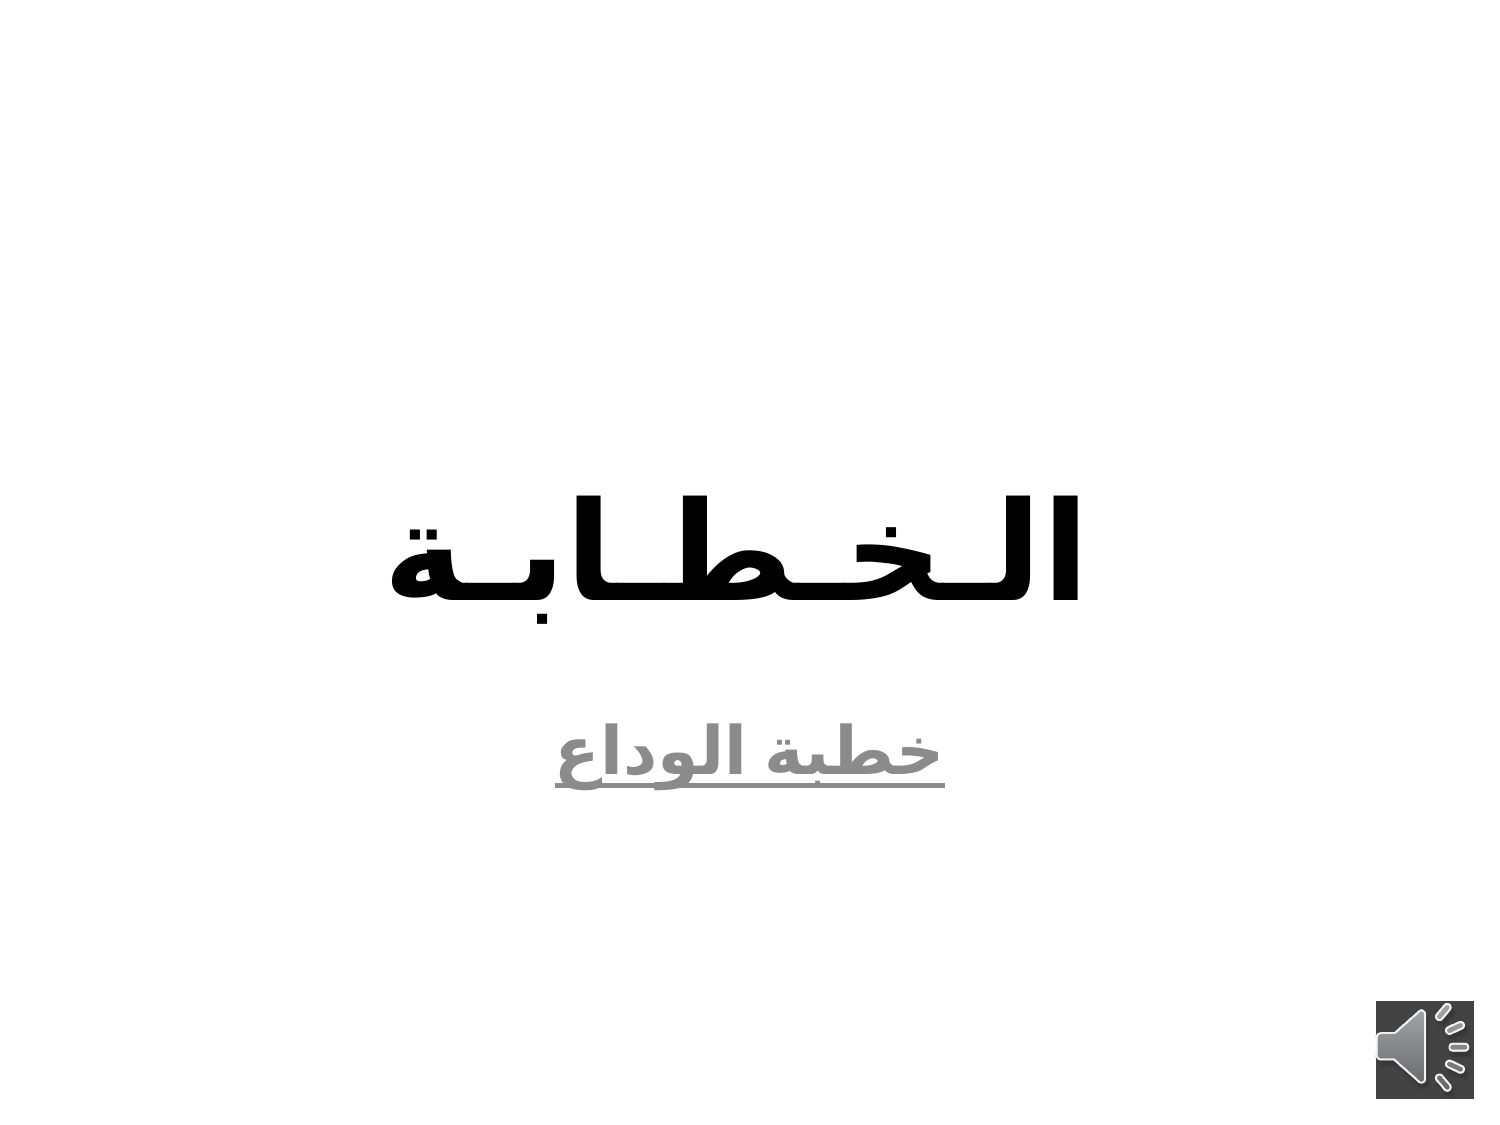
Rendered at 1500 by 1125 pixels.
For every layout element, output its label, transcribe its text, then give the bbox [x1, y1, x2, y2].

subtitle خطبة الوداع [225, 699, 1275, 925]
title الـخـطـابـة [99, 412, 1375, 679]
picture [1374, 999, 1476, 1101]
